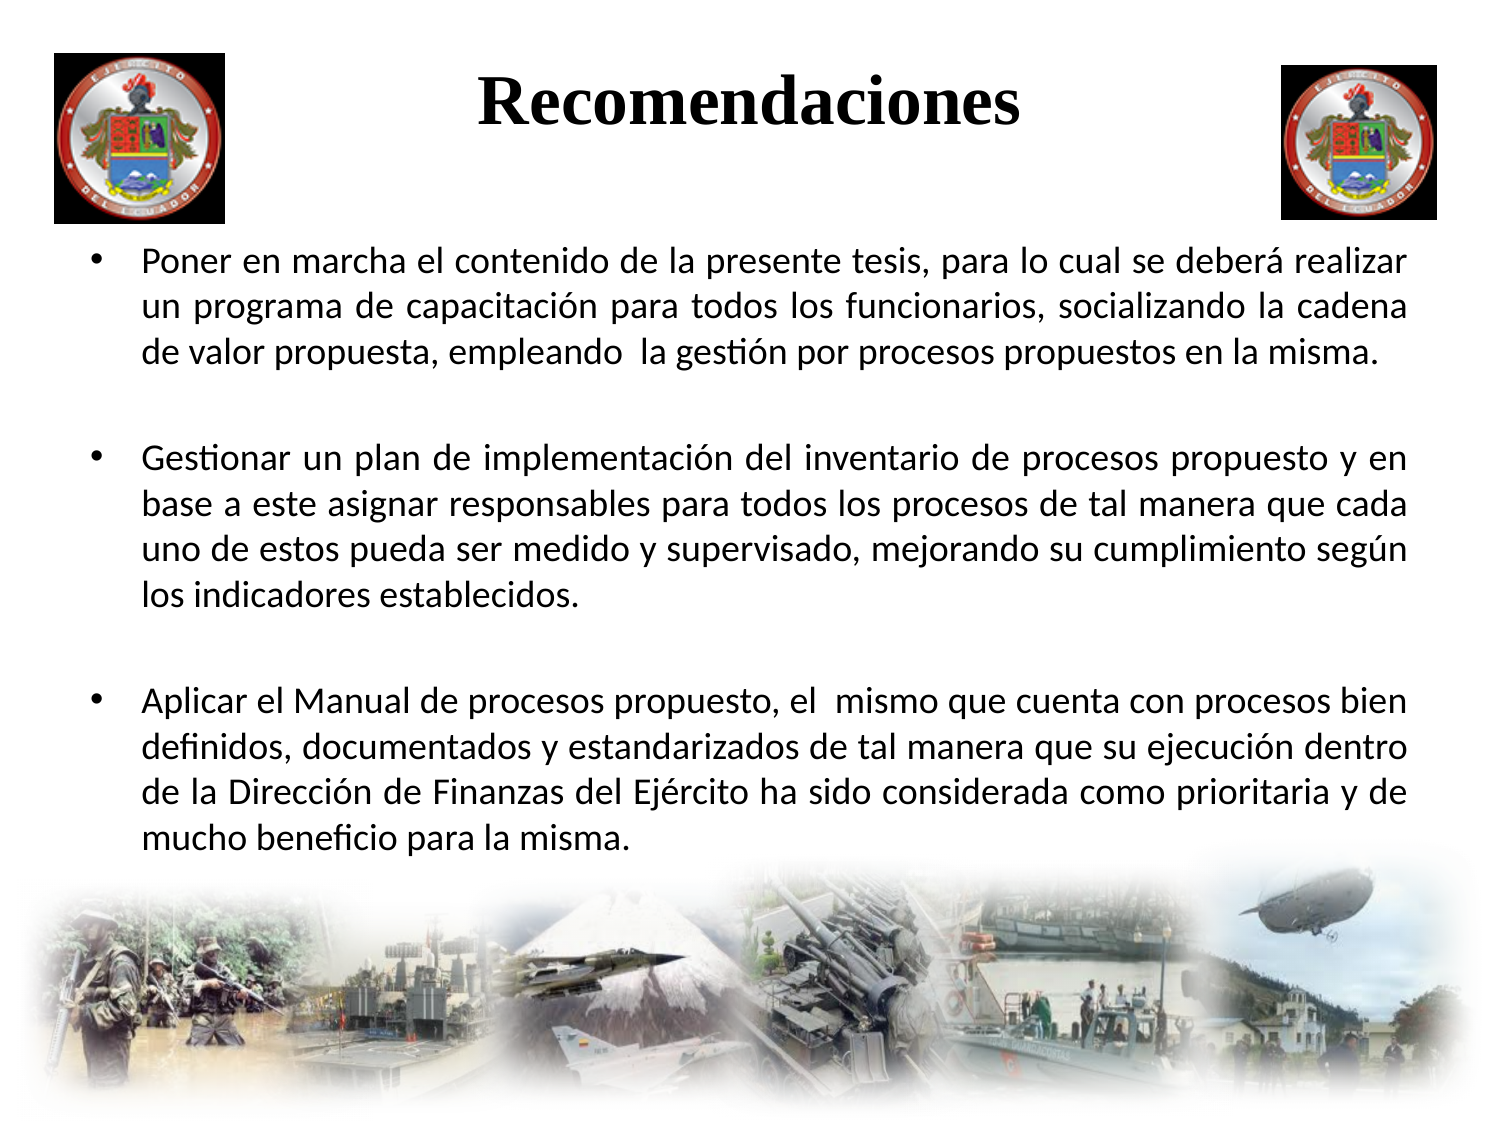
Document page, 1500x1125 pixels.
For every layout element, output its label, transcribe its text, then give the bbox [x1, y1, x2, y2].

title Recomendaciones [75, 45, 1425, 174]
picture [1281, 64, 1437, 221]
list Poner en marcha el contenido de la presente tesis, para lo cual se deberá realizar un programa de capacitación para todos los funcionarios, socializando la cadena de valor propuesta, empleando la gestión por procesos propuestos en la misma. Gestionar un plan de implementación del inventario de procesos propuesto y en base a este asignar responsables para todos los procesos de tal manera que cada uno de estos pueda ser medido y supervisado, mejorando su cumplimiento según los indicadores establecidos. Aplicar el Manual de procesos propuesto, el mismo que cuenta con procesos bien definidos, documentados y estandarizados de tal manera que su ejecución dentro de la Dirección de Finanzas del Ejército ha sido considerada como prioritaria y de mucho beneficio para la misma. [75, 174, 1425, 833]
picture [54, 53, 225, 225]
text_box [17, 834, 1483, 1118]
